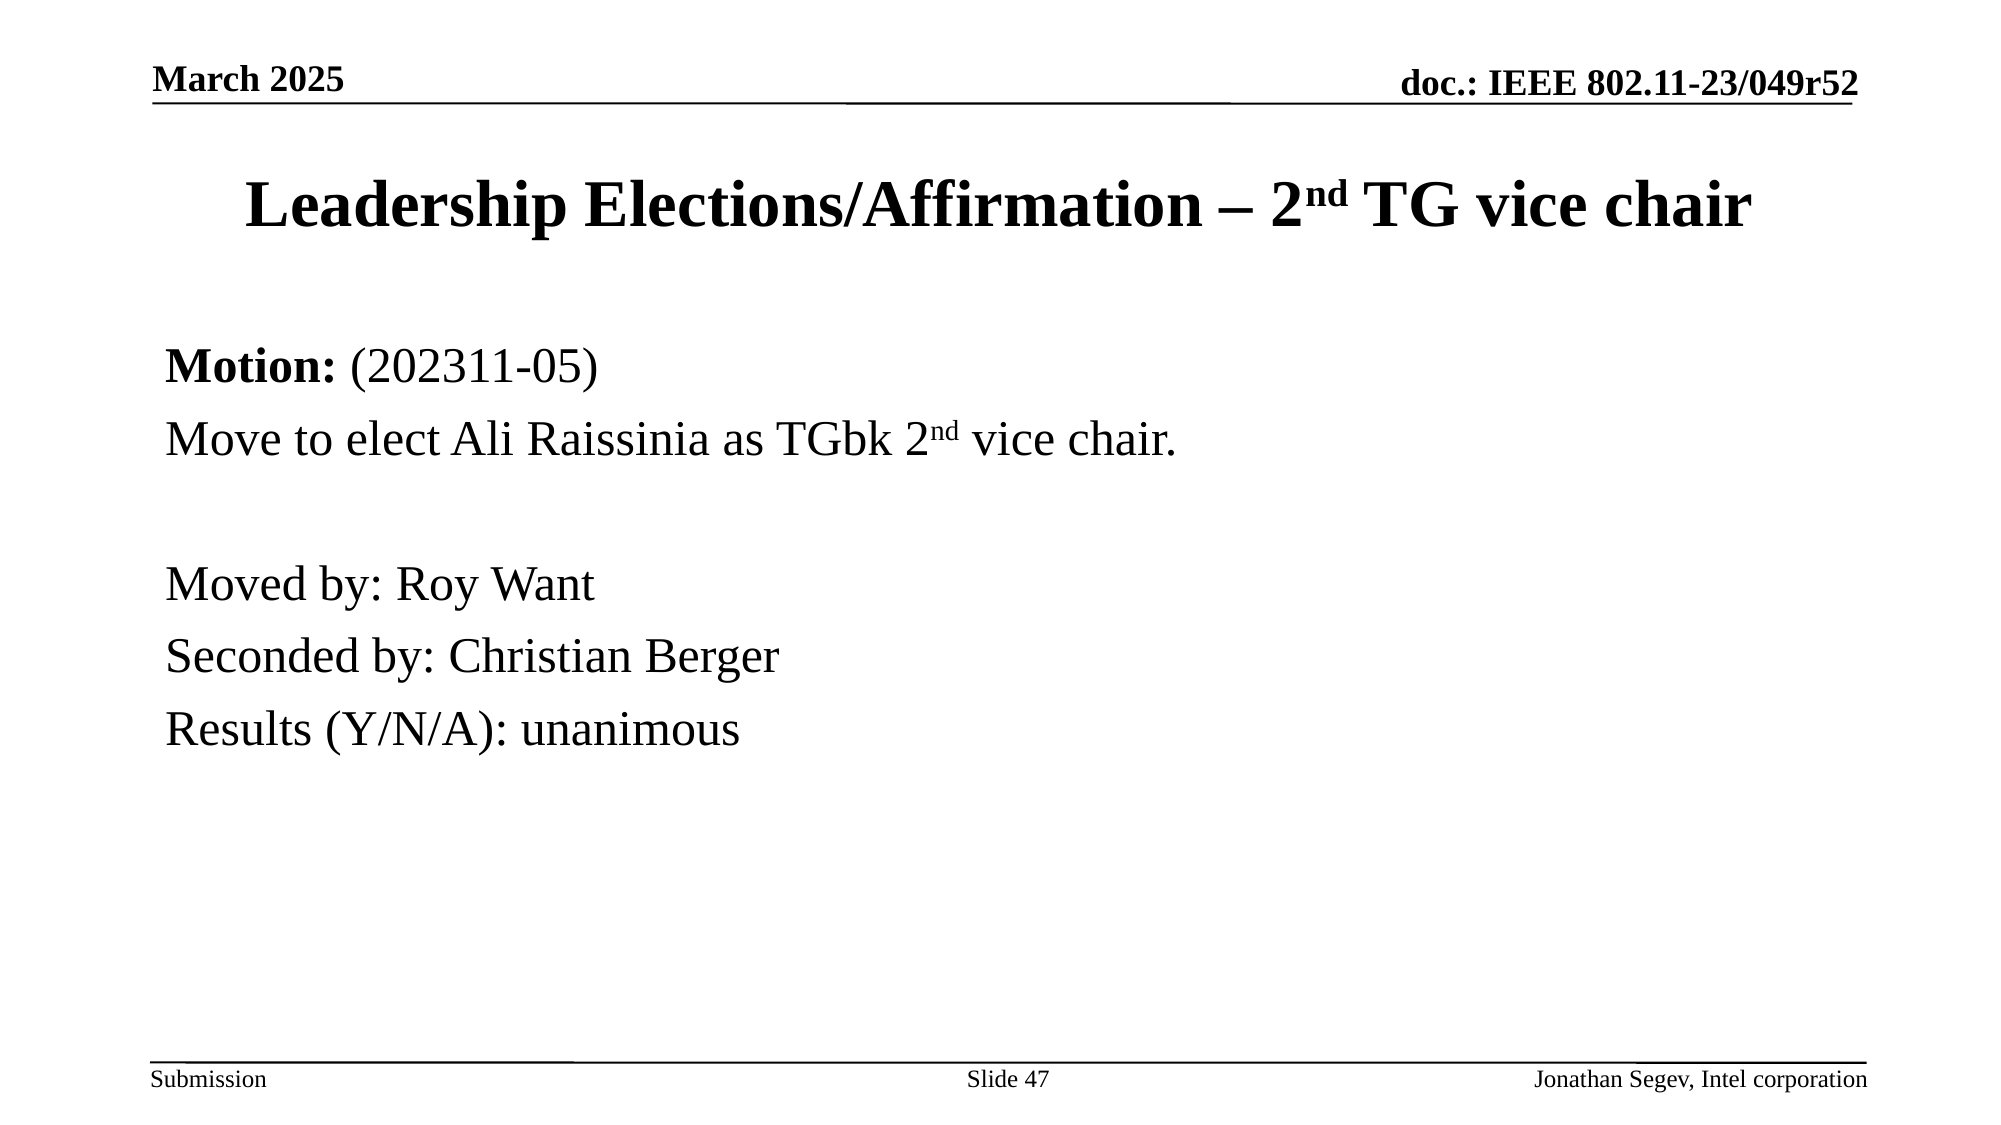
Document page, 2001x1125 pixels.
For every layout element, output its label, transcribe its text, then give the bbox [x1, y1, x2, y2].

title Leadership Elections/Affirmation – 2nd TG vice chair [149, 112, 1850, 288]
list Motion: (202311-05) Move to elect Ali Raissinia as TGbk 2nd vice chair. Moved by: Roy Want Seconded by: Christian Berger Results (Y/N/A): unanimous [149, 324, 1850, 1000]
slide_number Slide 47 [950, 1061, 1067, 1123]
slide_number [152, 54, 563, 100]
footer Jonathan Segev, Intel corporation [1171, 1061, 1869, 1093]
